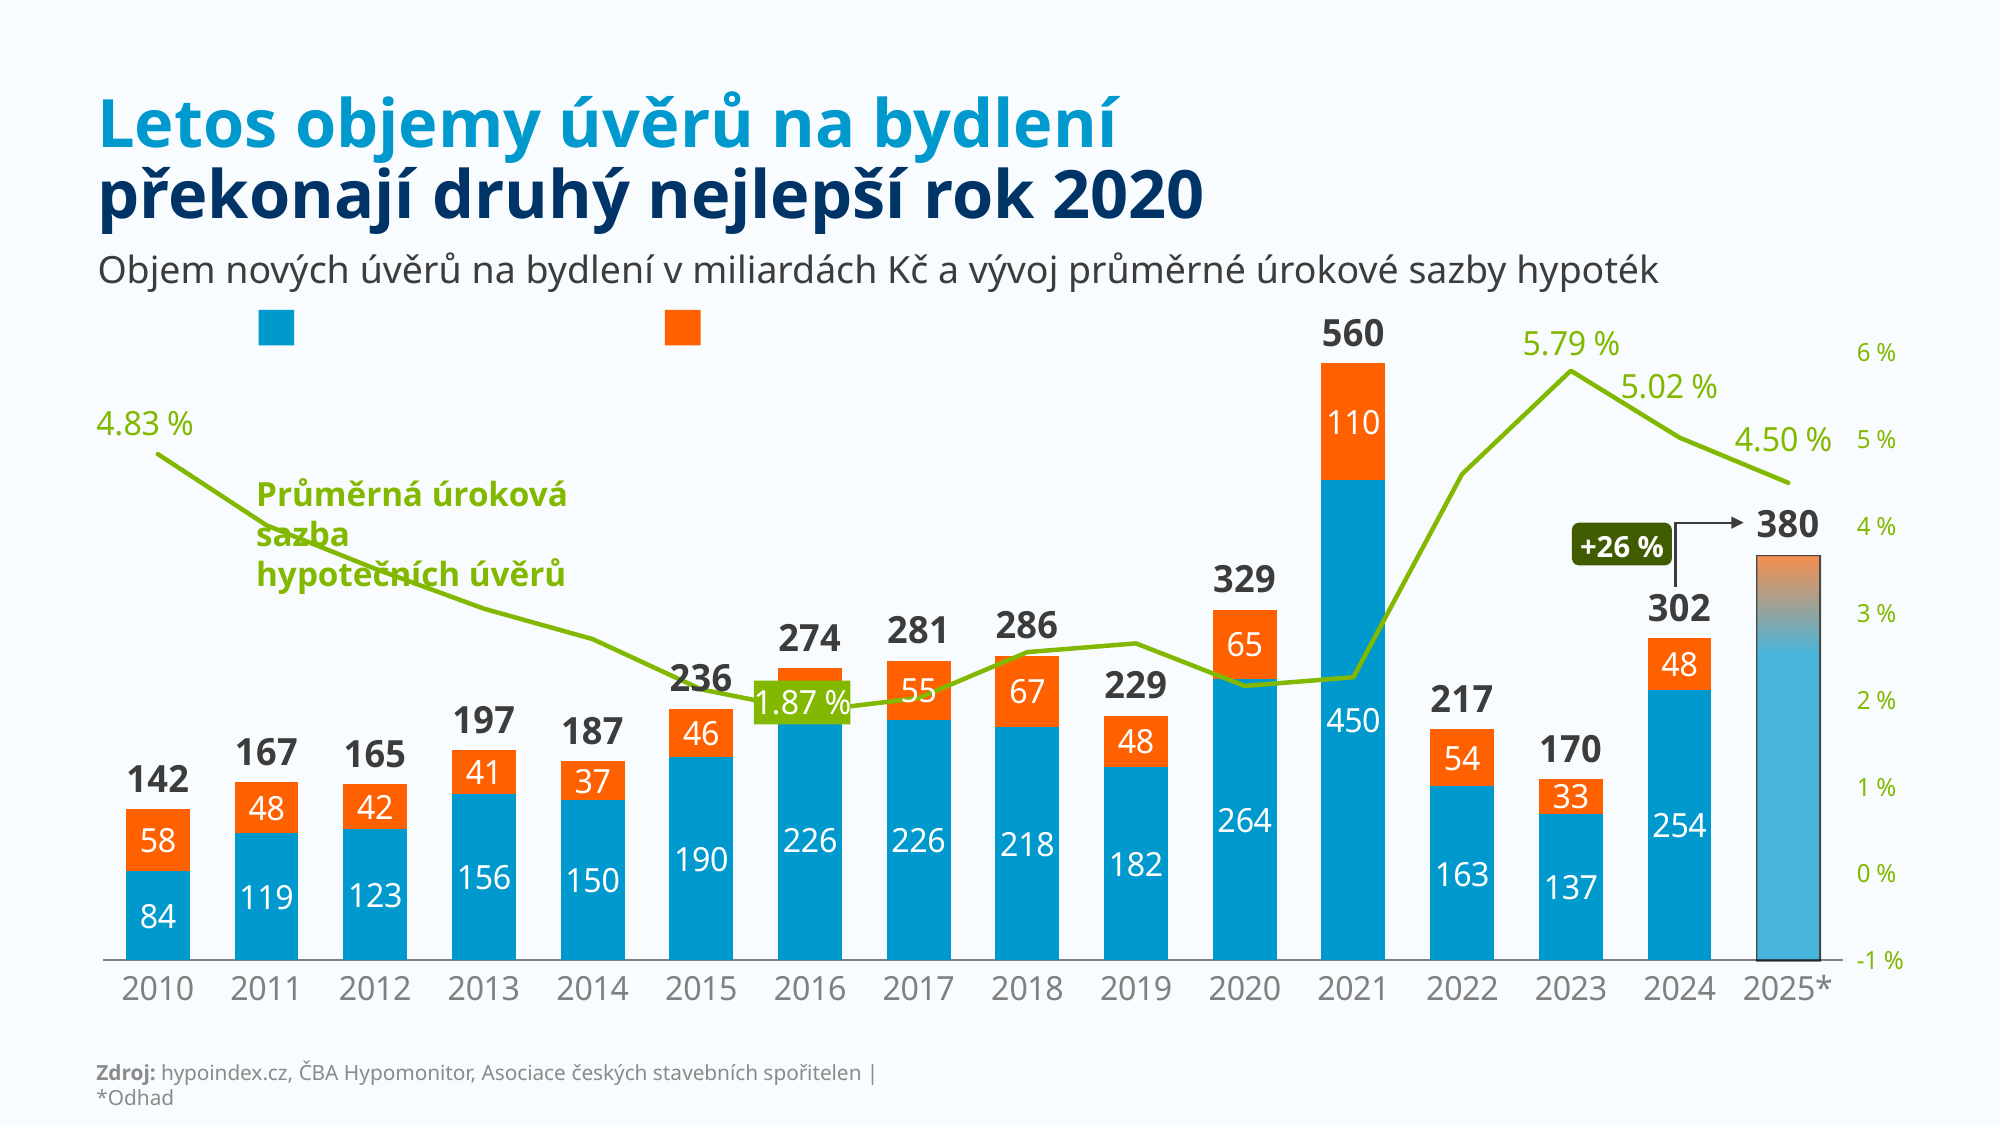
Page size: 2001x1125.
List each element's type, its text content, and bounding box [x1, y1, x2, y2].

list Objem nových úvěrů na bydlení v miliardách Kč a vývoj průměrné úrokové sazby hypoték [97, 241, 1699, 302]
chart [96, 302, 1904, 1030]
text_box Zdroj: hypoindex.cz, ČBA Hypomonitor, Asociace českých stavebních spořitelen | *Odhad [96, 1059, 933, 1110]
title Letos objemy úvěrů na bydlení překonají druhý nejlepší rok 2020 [97, 89, 1904, 278]
